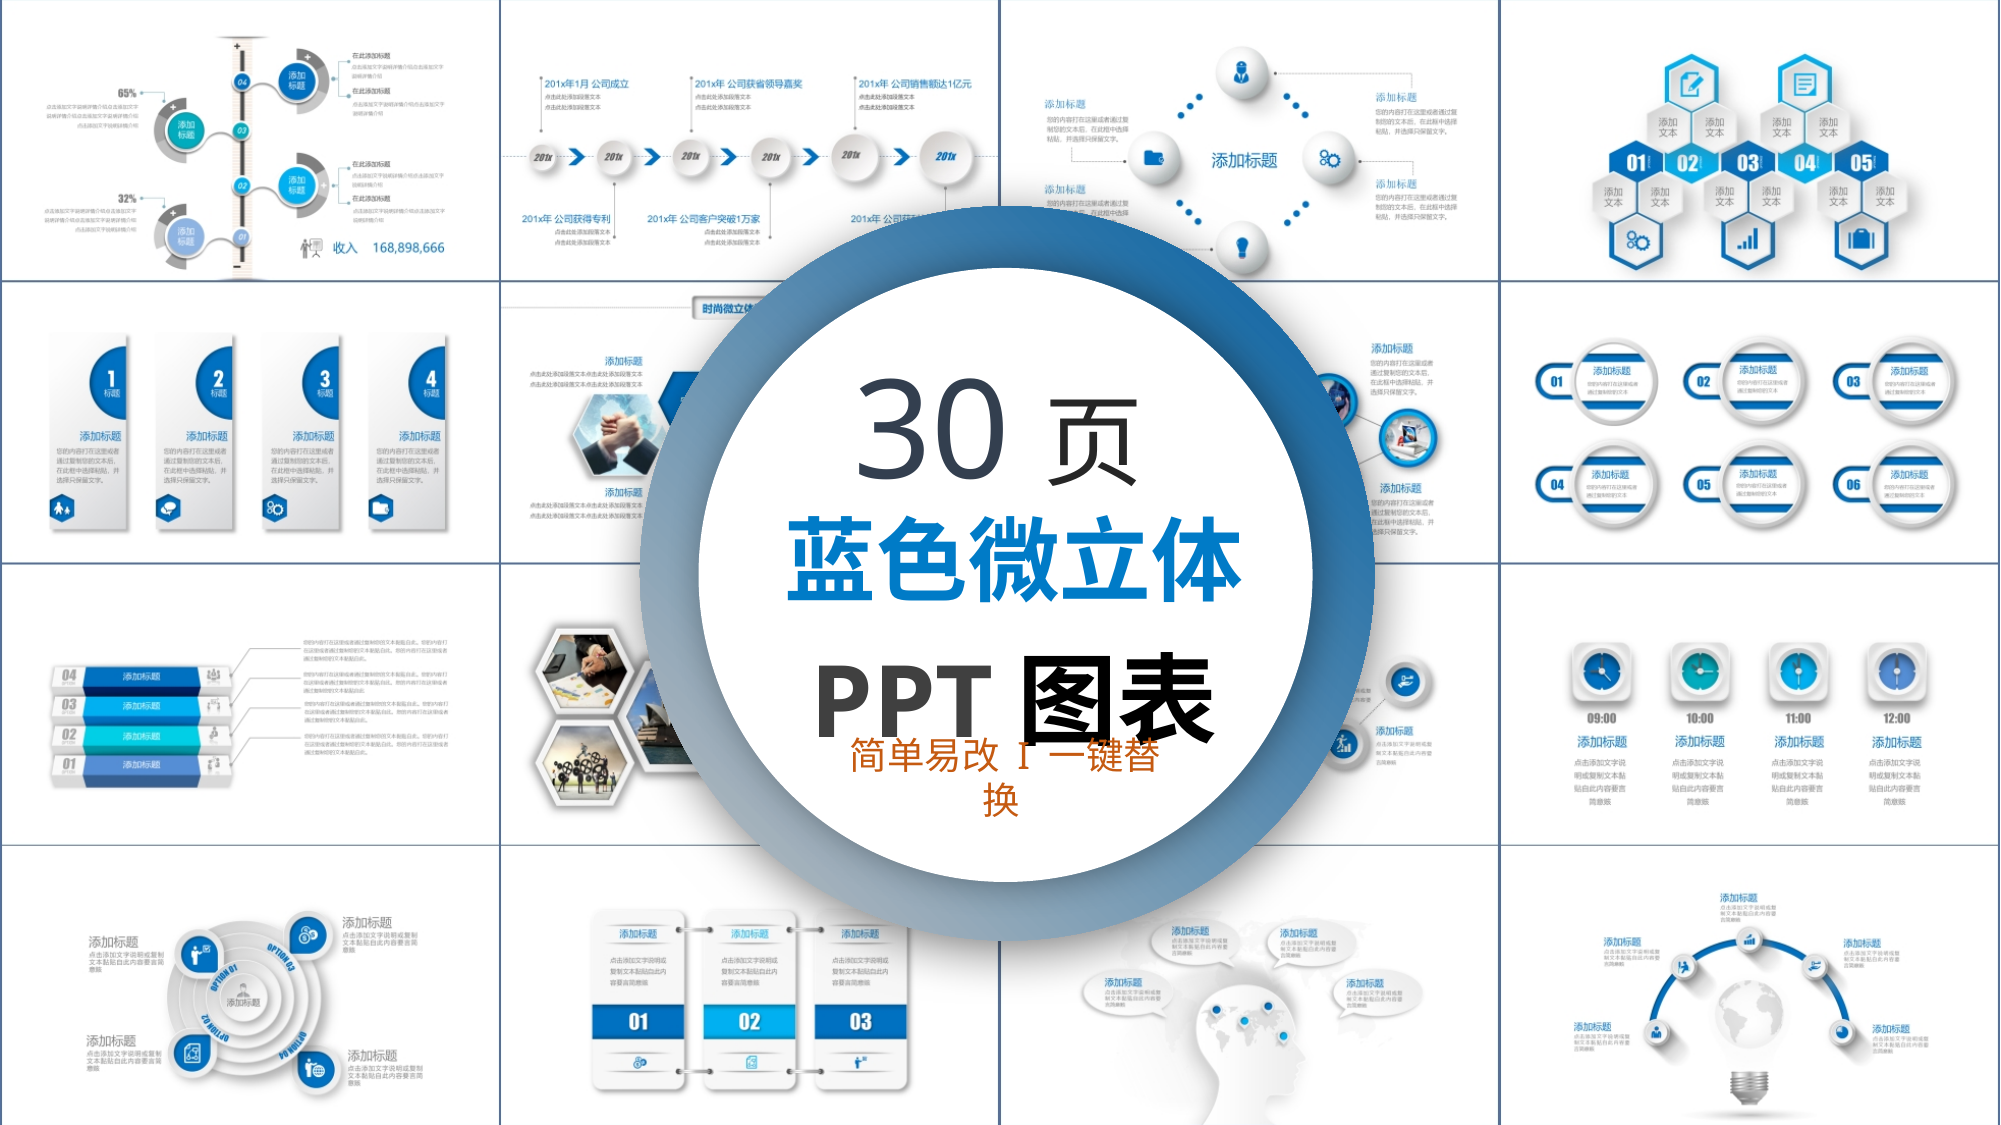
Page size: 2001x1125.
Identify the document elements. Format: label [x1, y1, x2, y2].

picture [0, 0, 2000, 1125]
text_box [678, 238, 1333, 893]
